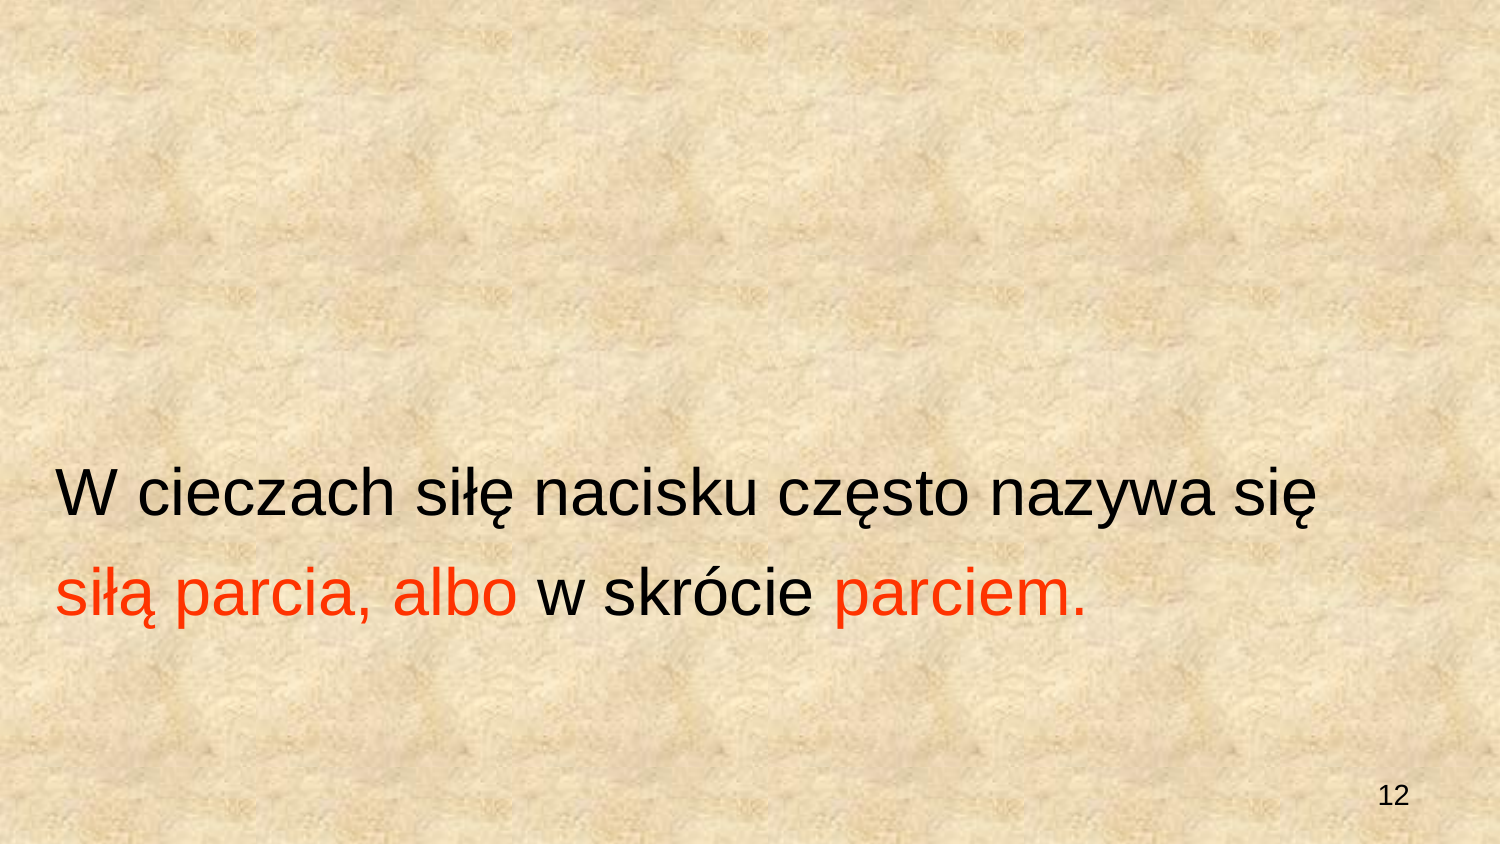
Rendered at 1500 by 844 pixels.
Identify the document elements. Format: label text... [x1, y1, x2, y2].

slide_number 12 [1074, 768, 1425, 828]
text_box W cieczach siłę nacisku często nazywa się siłą parcia, albo w skrócie parciem. [41, 421, 1459, 637]
picture [0, 0, 1500, 844]
